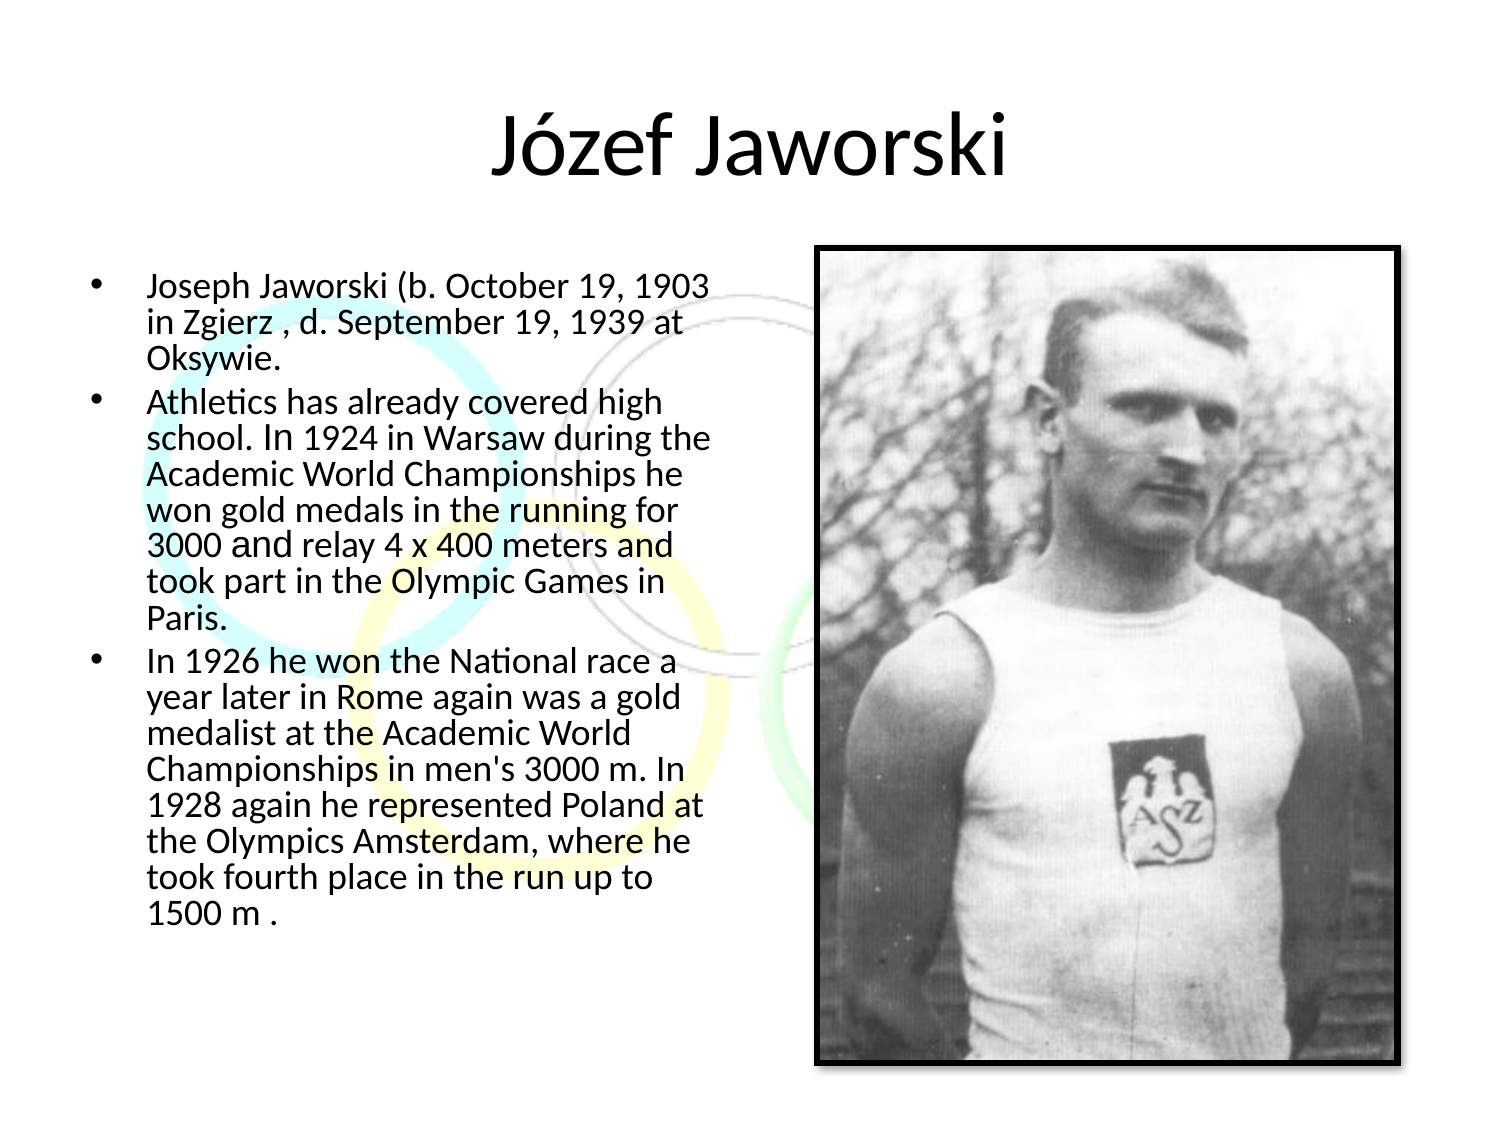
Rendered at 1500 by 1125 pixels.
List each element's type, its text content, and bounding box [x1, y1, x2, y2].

picture [116, 250, 1395, 1061]
title Józef Jaworski [74, 44, 1426, 233]
list Joseph Jaworski (b. October 19, 1903 in Zgierz , d. September 19, 1939 at Oksywie. Athletics has already covered high school. In 1924 in Warsaw during the Academic World Championships he won gold medals in the running for 3000 and relay 4 x 400 meters and took part in the Olympic Games in Paris. In 1926 he won the National race a year later in Rome again was a gold medalist at the Academic World Championships in men's 3000 m. In 1928 again he represented Poland at the Olympics Amsterdam, where he took fourth place in the run up to 1500 m . [74, 262, 738, 1006]
